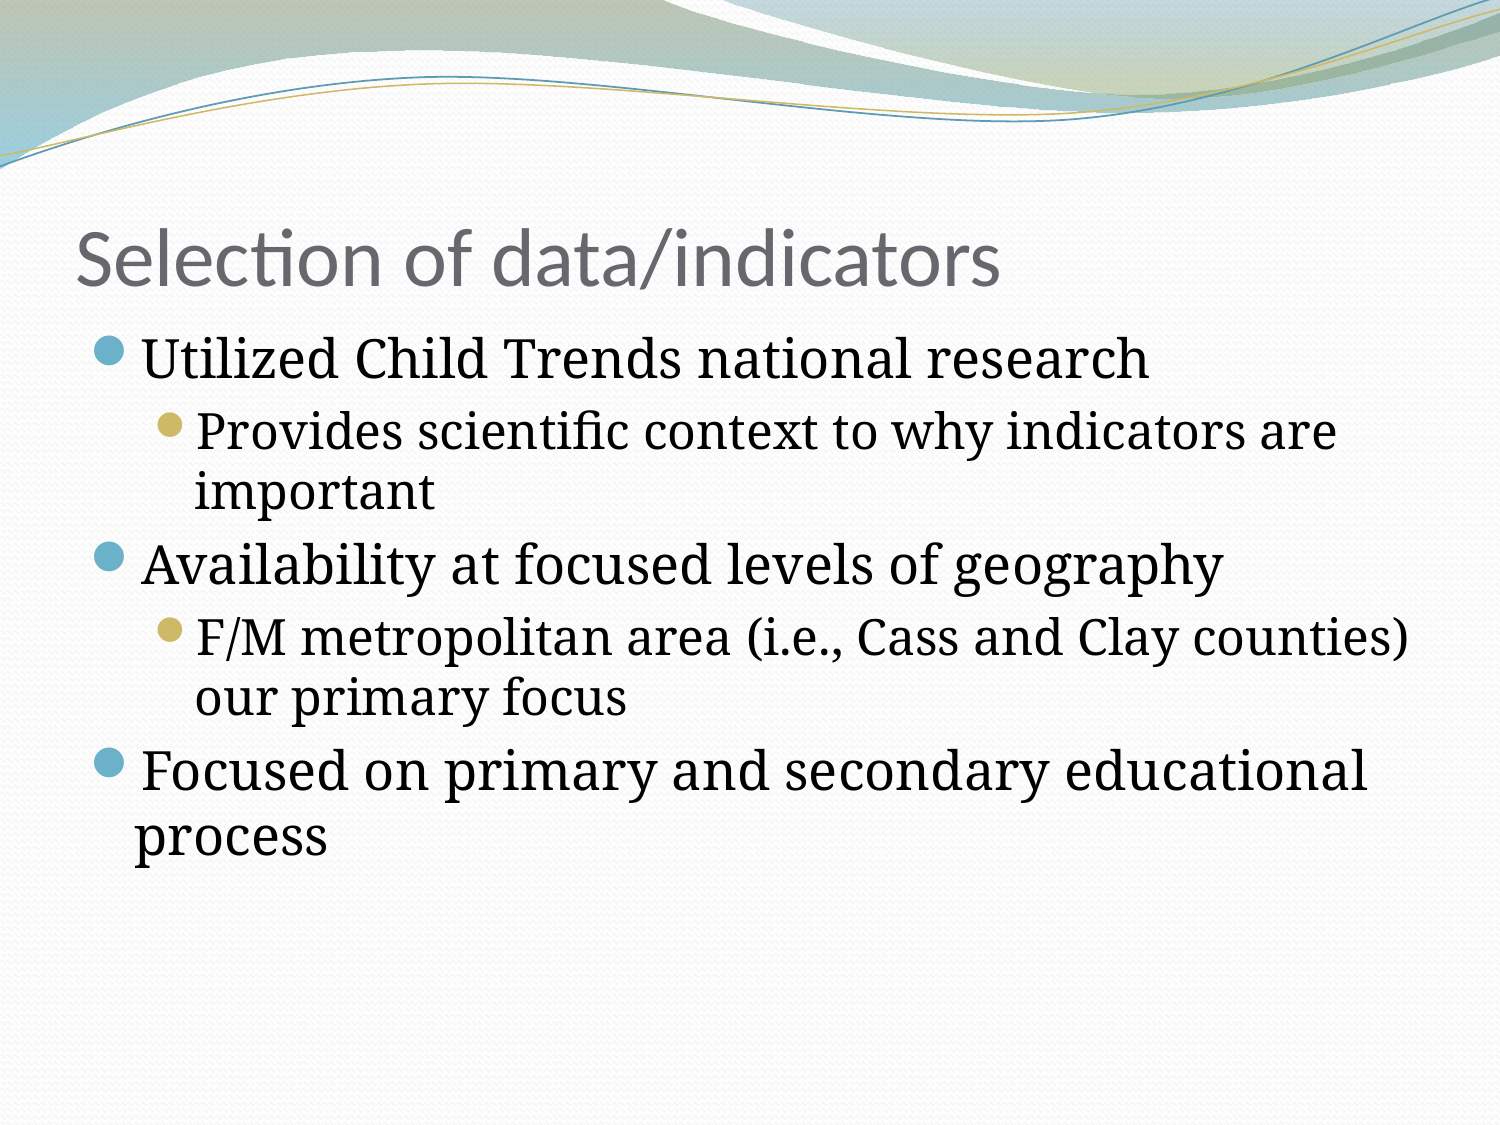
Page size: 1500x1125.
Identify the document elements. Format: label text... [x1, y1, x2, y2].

list Utilized Child Trends national research Provides scientific context to why indicators are important Availability at focused levels of geography F/M metropolitan area (i.e., Cass and Clay counties) our primary focus Focused on primary and secondary educational process [75, 317, 1425, 1038]
title Selection of data/indicators [75, 115, 1425, 303]
